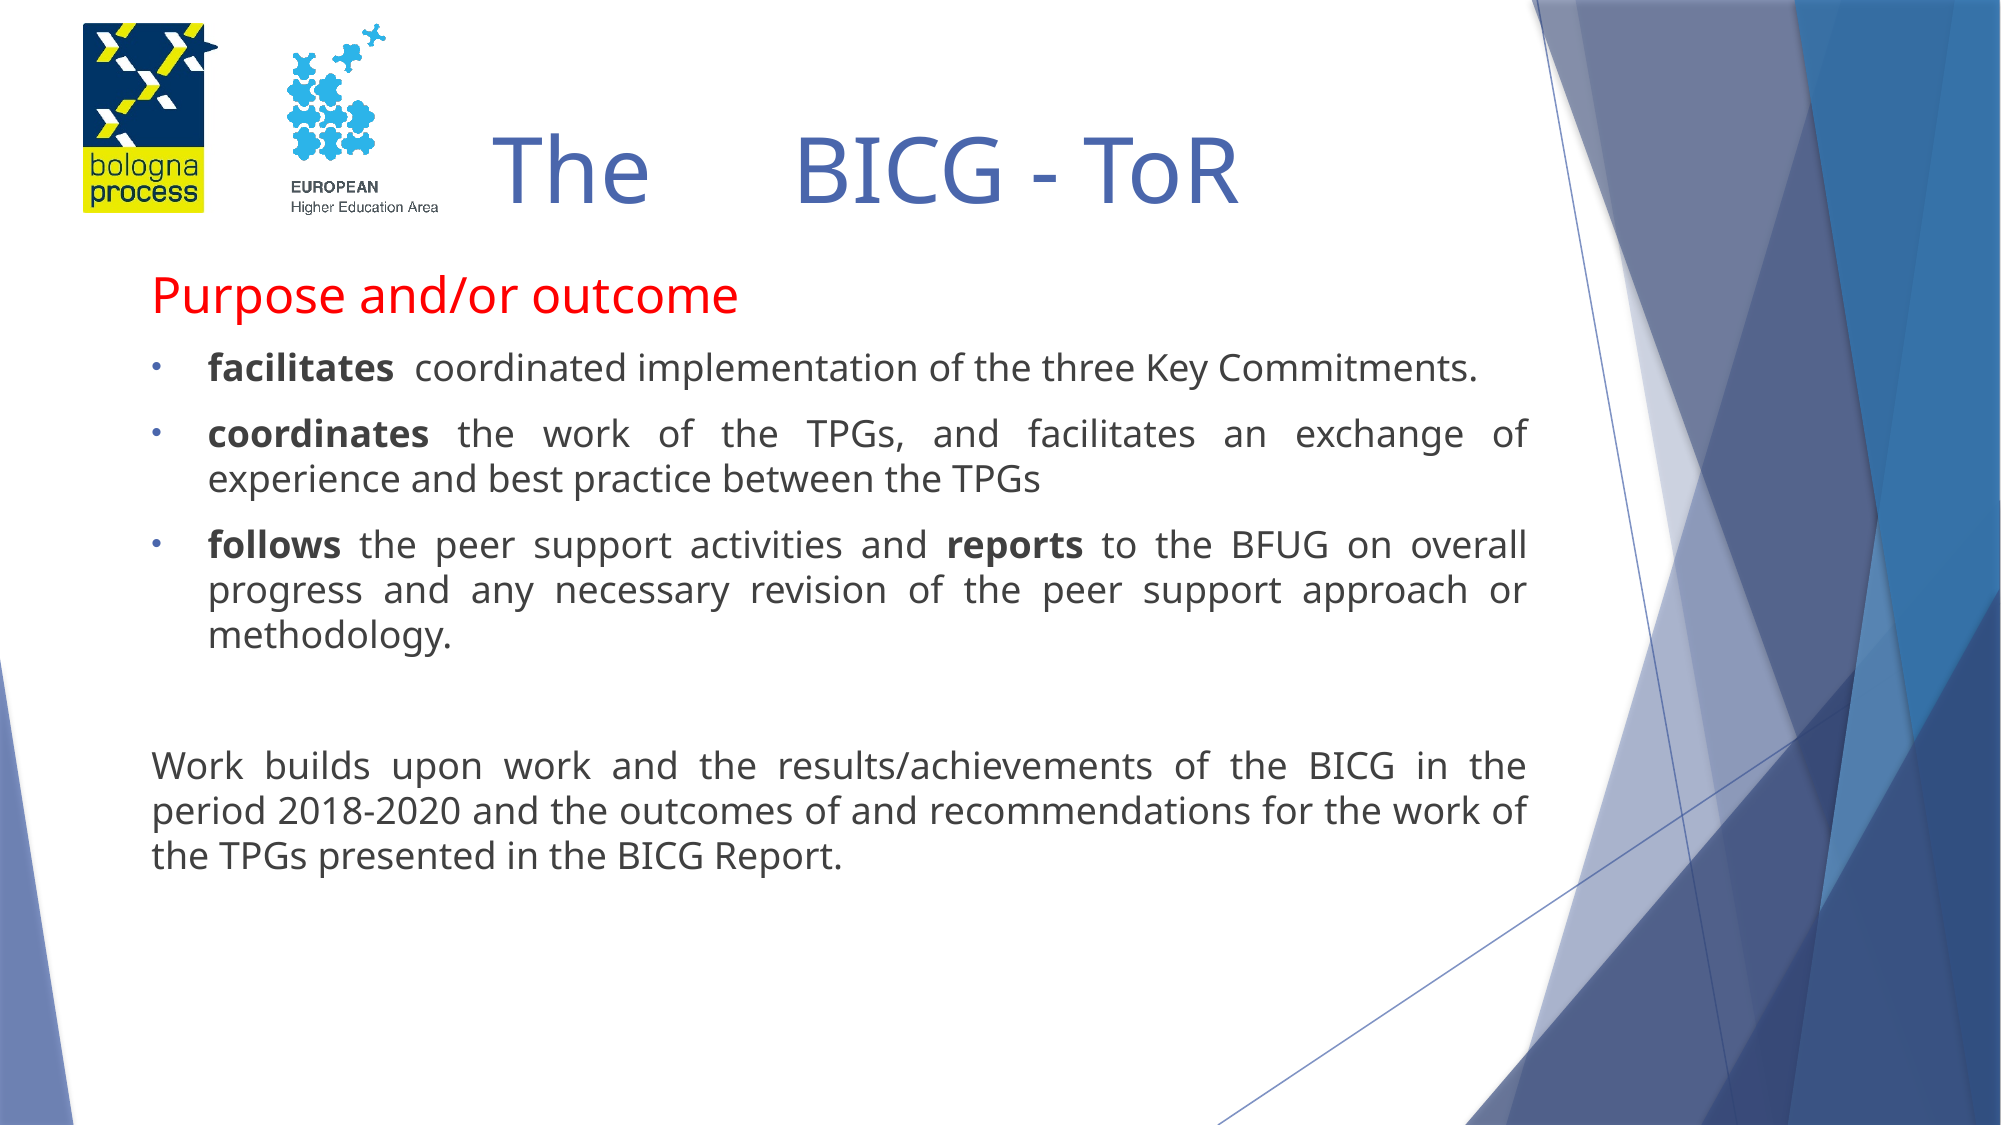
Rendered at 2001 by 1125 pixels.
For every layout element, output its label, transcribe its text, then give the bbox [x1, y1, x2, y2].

title The BICG - ToR [477, 104, 1889, 321]
picture [83, 23, 219, 214]
list Purpose and/or outcome facilitates coordinated implementation of the three Key Commitments. coordinates the work of the TPGs, and facilitates an exchange of experience and best practice between the TPGs follows the peer support activities and reports to the BFUG on overall progress and any necessary revision of the peer support approach or methodology. Work builds upon work and the results/achievements of the BICG in the period 2018-2020 and the outcomes of and recommendations for the work of the TPGs presented in the BICG Report. [136, 255, 1544, 1125]
picture [286, 23, 438, 216]
